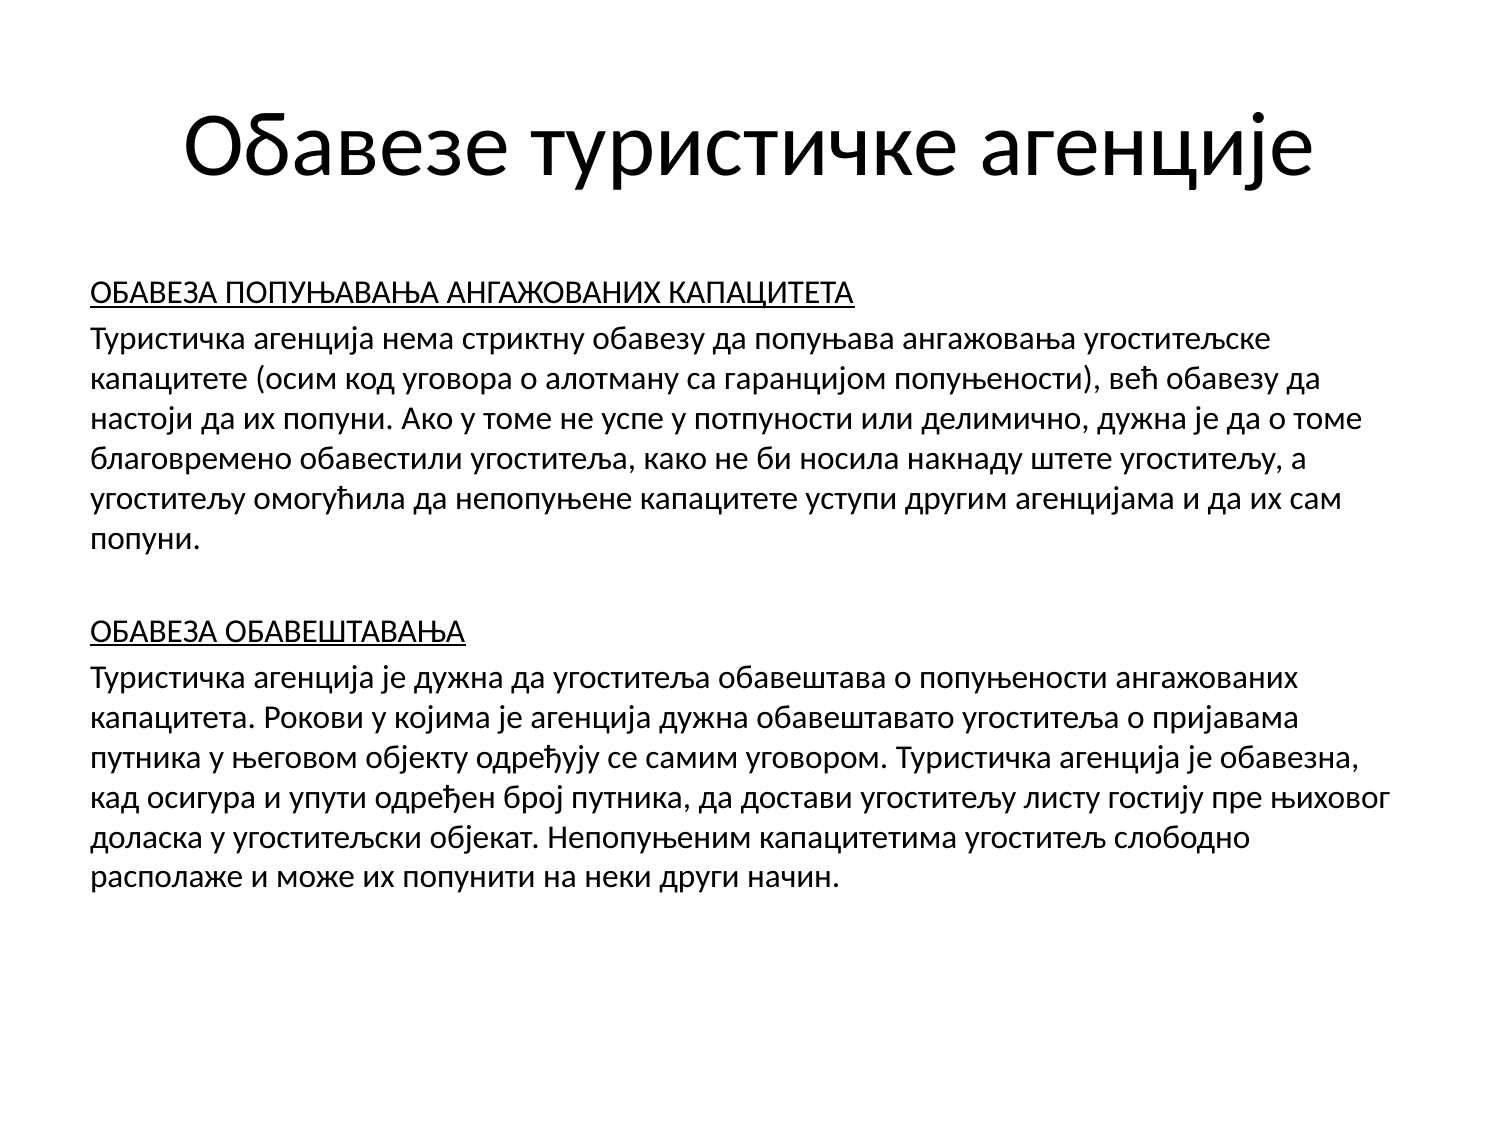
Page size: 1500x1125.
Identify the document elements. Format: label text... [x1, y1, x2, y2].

title Oбавезе туристичке агенције [75, 45, 1425, 233]
list ОБАВЕЗА ПОПУЊАВАЊА АНГАЖОВАНИХ КАПАЦИТЕТА Туристичка агенција нема стриктну обавезу да попуњава ангажовања угоститељске капацитете (осим код уговора о алотману са гаранцијом попуњености), већ обавезу да настоји да их попуни. Ако у томе не успе у потпуности или делимично, дужна је да о томе благовремено обавестили угоститеља, како не би носила накнаду штете угоститељу, а угоститељу омогућила да непопуњене капацитете уступи другим агенцијама и да их сам попуни. ОБАВЕЗА ОБАВЕШТАВАЊА Туристичка агенција је дужна да угоститеља обавештава о попуњености ангажованих капацитета. Рокови у којима је агенција дужна обавештавато угоститеља о пријавама путника у његовом објекту одређују се самим уговором. Туристичка агенција је обавезна, кад осигура и упути одређен број путника, да достави угоститељу листу гостију пре њиховог доласка у угоститељски објекат. Непопуњеним капацитетима угоститељ слободно располаже и може их попунити на неки други начин. [75, 262, 1425, 1005]
